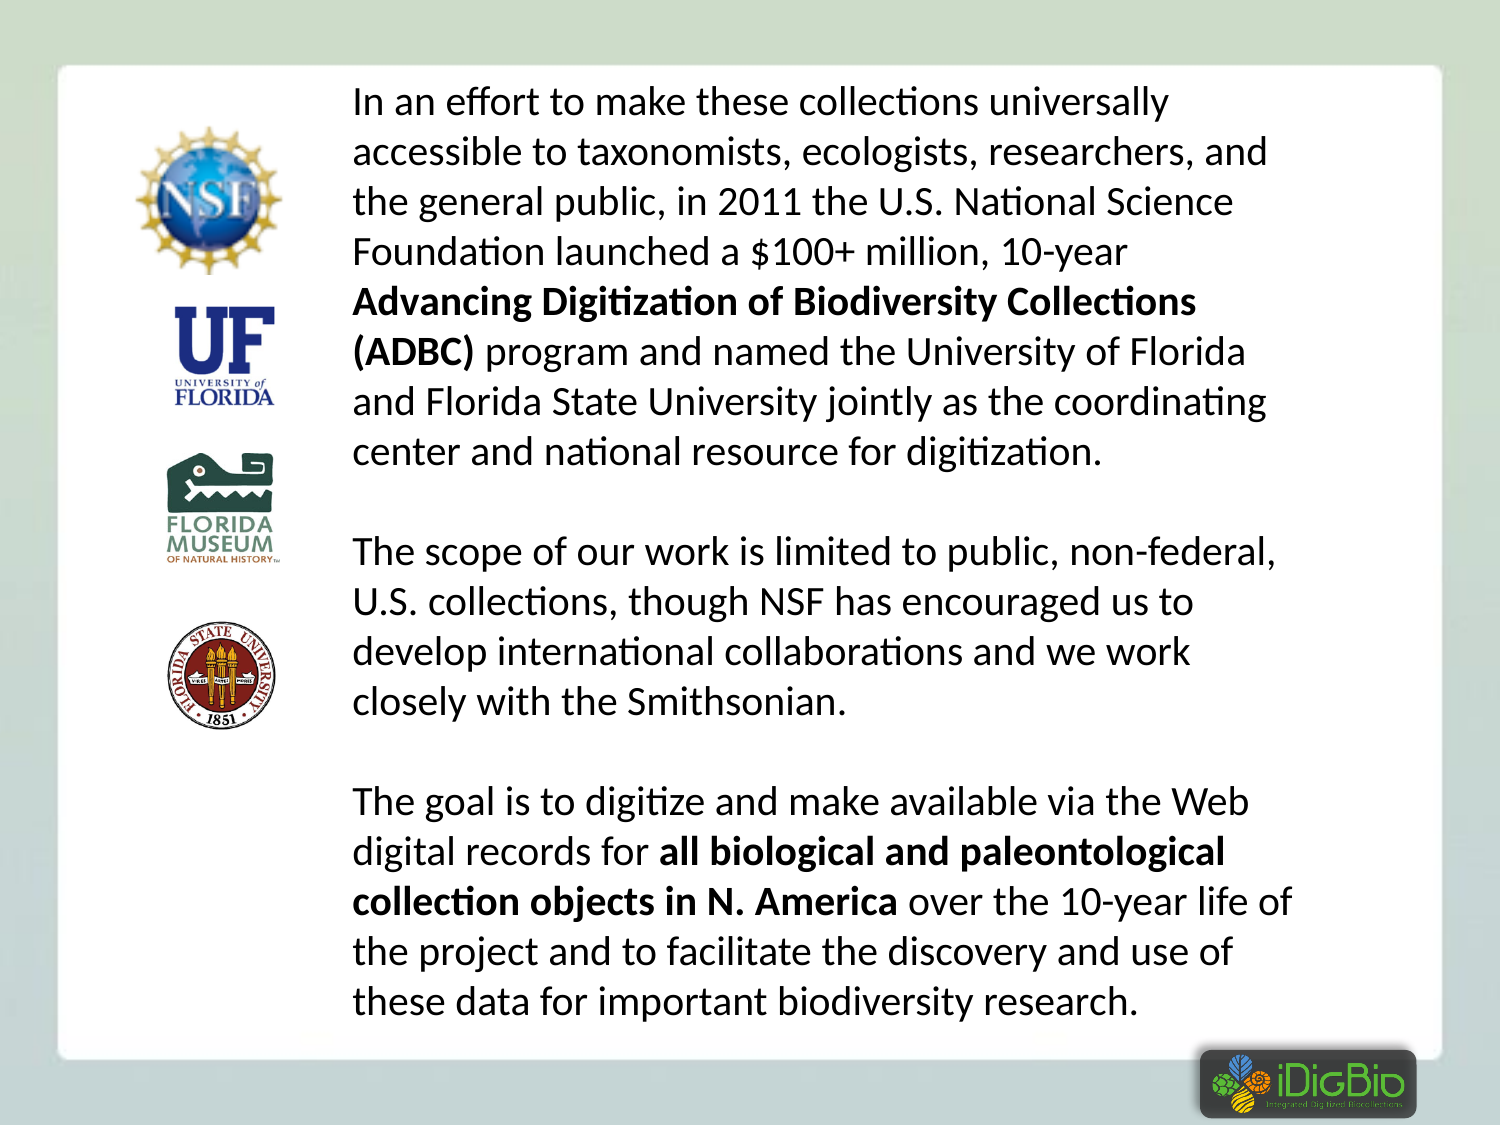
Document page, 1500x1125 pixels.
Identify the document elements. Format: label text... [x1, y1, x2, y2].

picture [0, 0, 1500, 1125]
text_box In an effort to make these collections universally accessible to taxonomists, ecologists, researchers, and the general public, in 2011 the U.S. National Science Foundation launched a $100+ million, 10-year Advancing Digitization of Biodiversity Collections (ADBC) program and named the University of Florida and Florida State University jointly as the coordinating center and national resource for digitization. The scope of our work is limited to public, non-federal, U.S. collections, though NSF has encouraged us to develop international collaborations and we work closely with the Smithsonian. The goal is to digitize and make available via the Web digital records for all biological and paleontological collection objects in N. America over the 10-year life of the project and to facilitate the discovery and use of these data for important biodiversity research. [337, 66, 1313, 1032]
